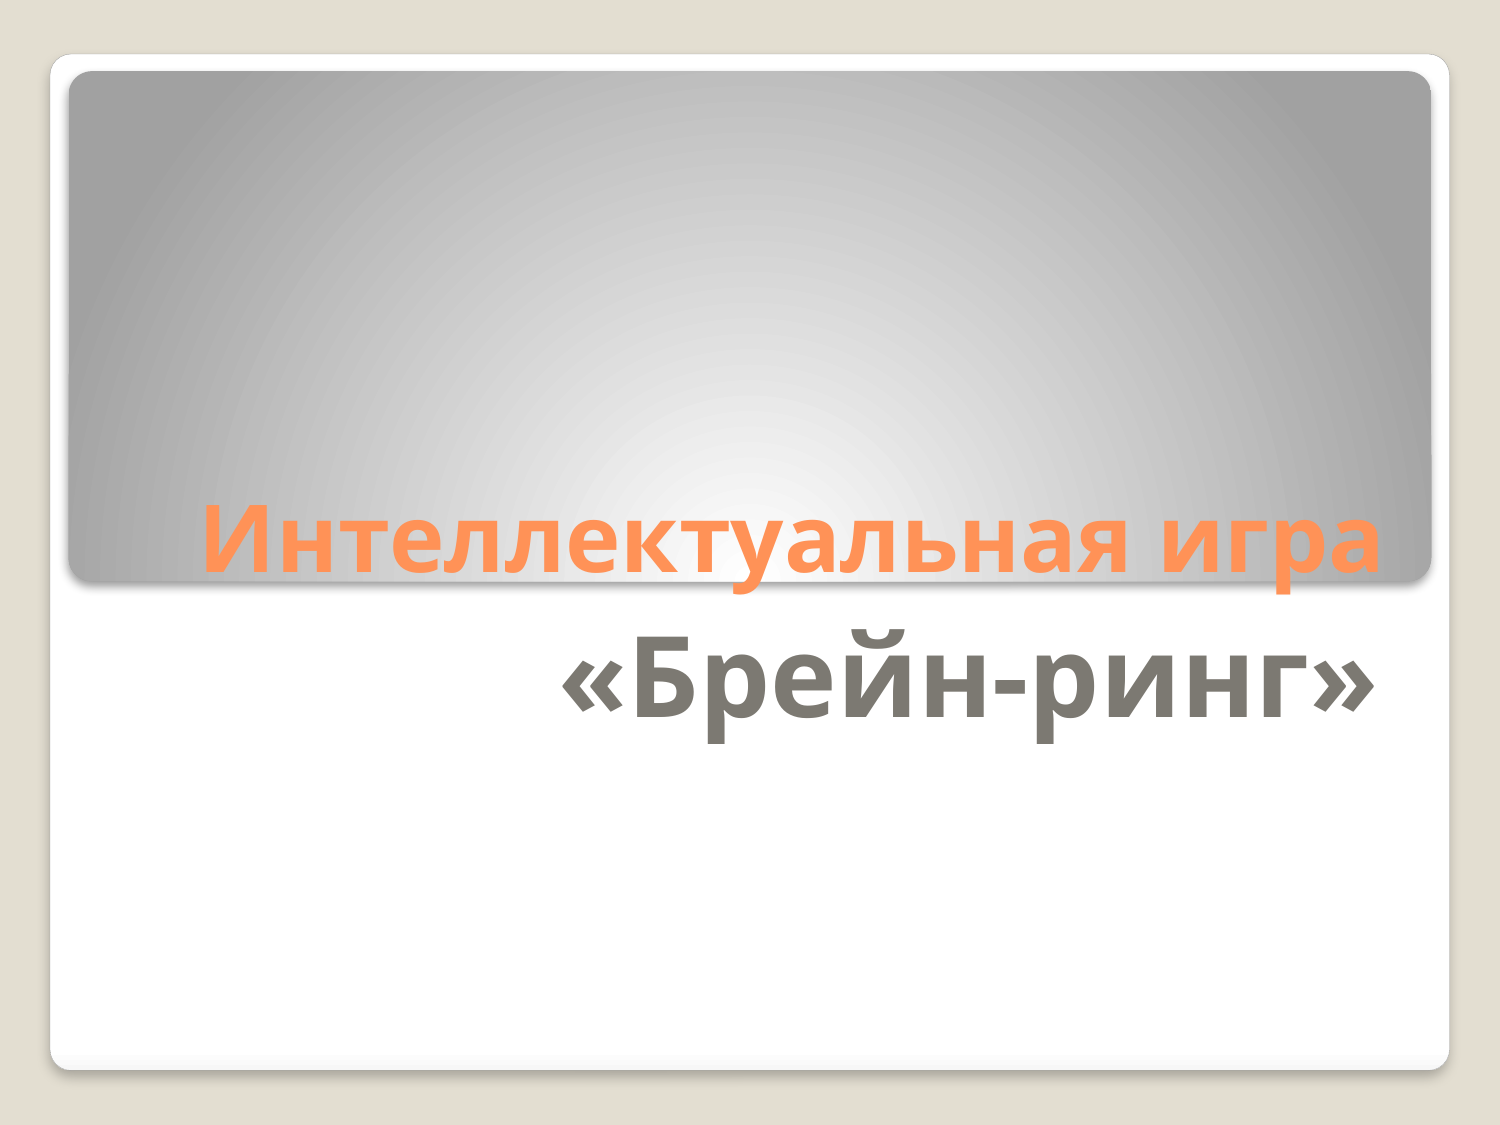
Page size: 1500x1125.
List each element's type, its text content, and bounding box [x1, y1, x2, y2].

subtitle «Брейн-ринг» [118, 604, 1394, 755]
title Интеллектуальная игра [118, 298, 1394, 599]
